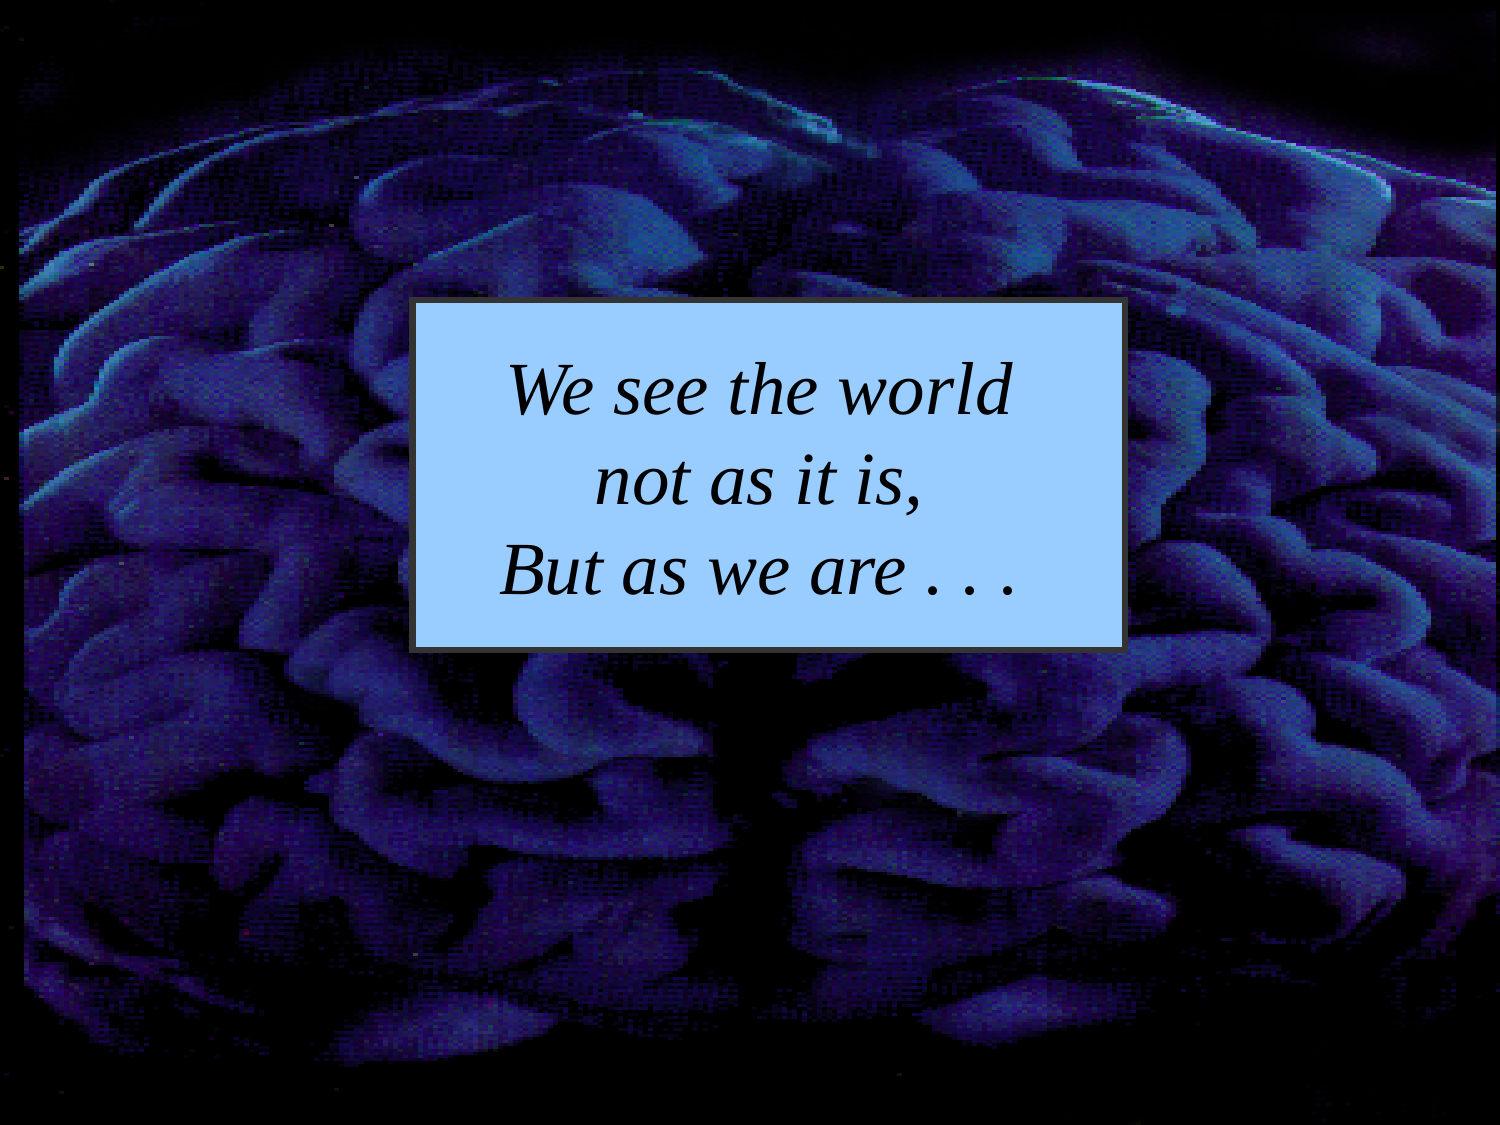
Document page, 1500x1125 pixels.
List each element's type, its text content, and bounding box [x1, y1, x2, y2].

title We see the world not as it is, But as we are . . . [412, 299, 1125, 650]
picture [0, 0, 1500, 1125]
text_box [137, 787, 1413, 1025]
